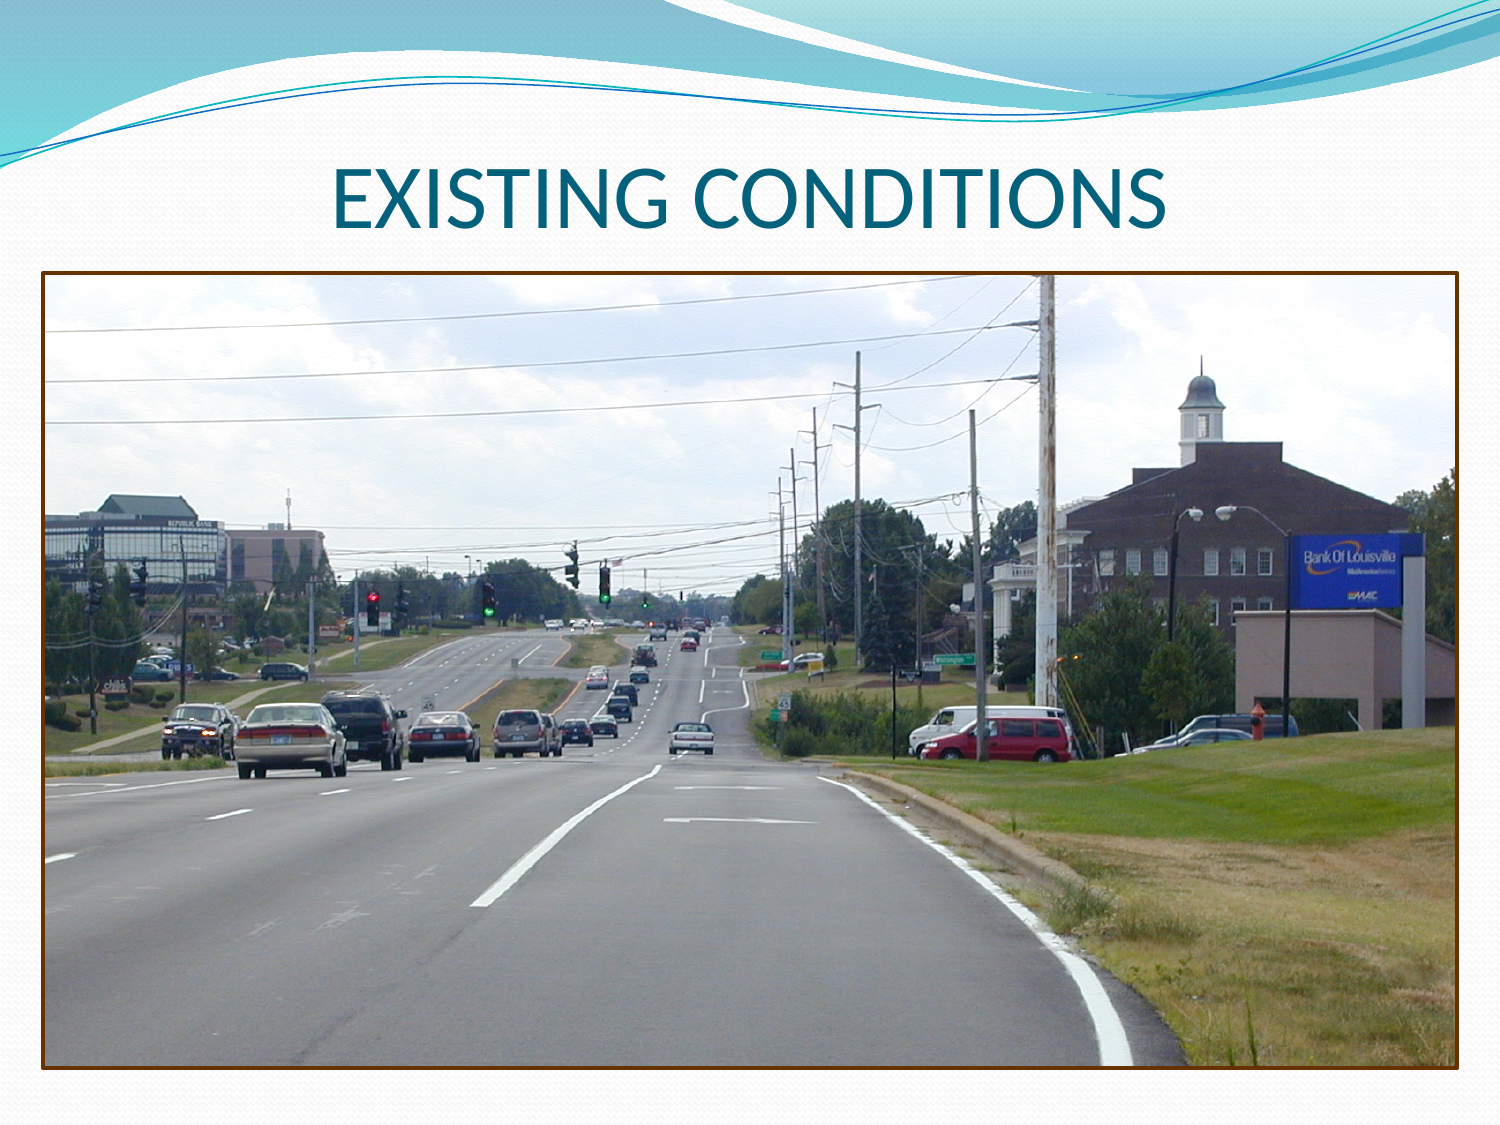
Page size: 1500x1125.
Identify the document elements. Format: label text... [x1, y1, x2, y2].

picture [44, 274, 1456, 1066]
title EXISTING CONDITIONS [75, 112, 1425, 247]
